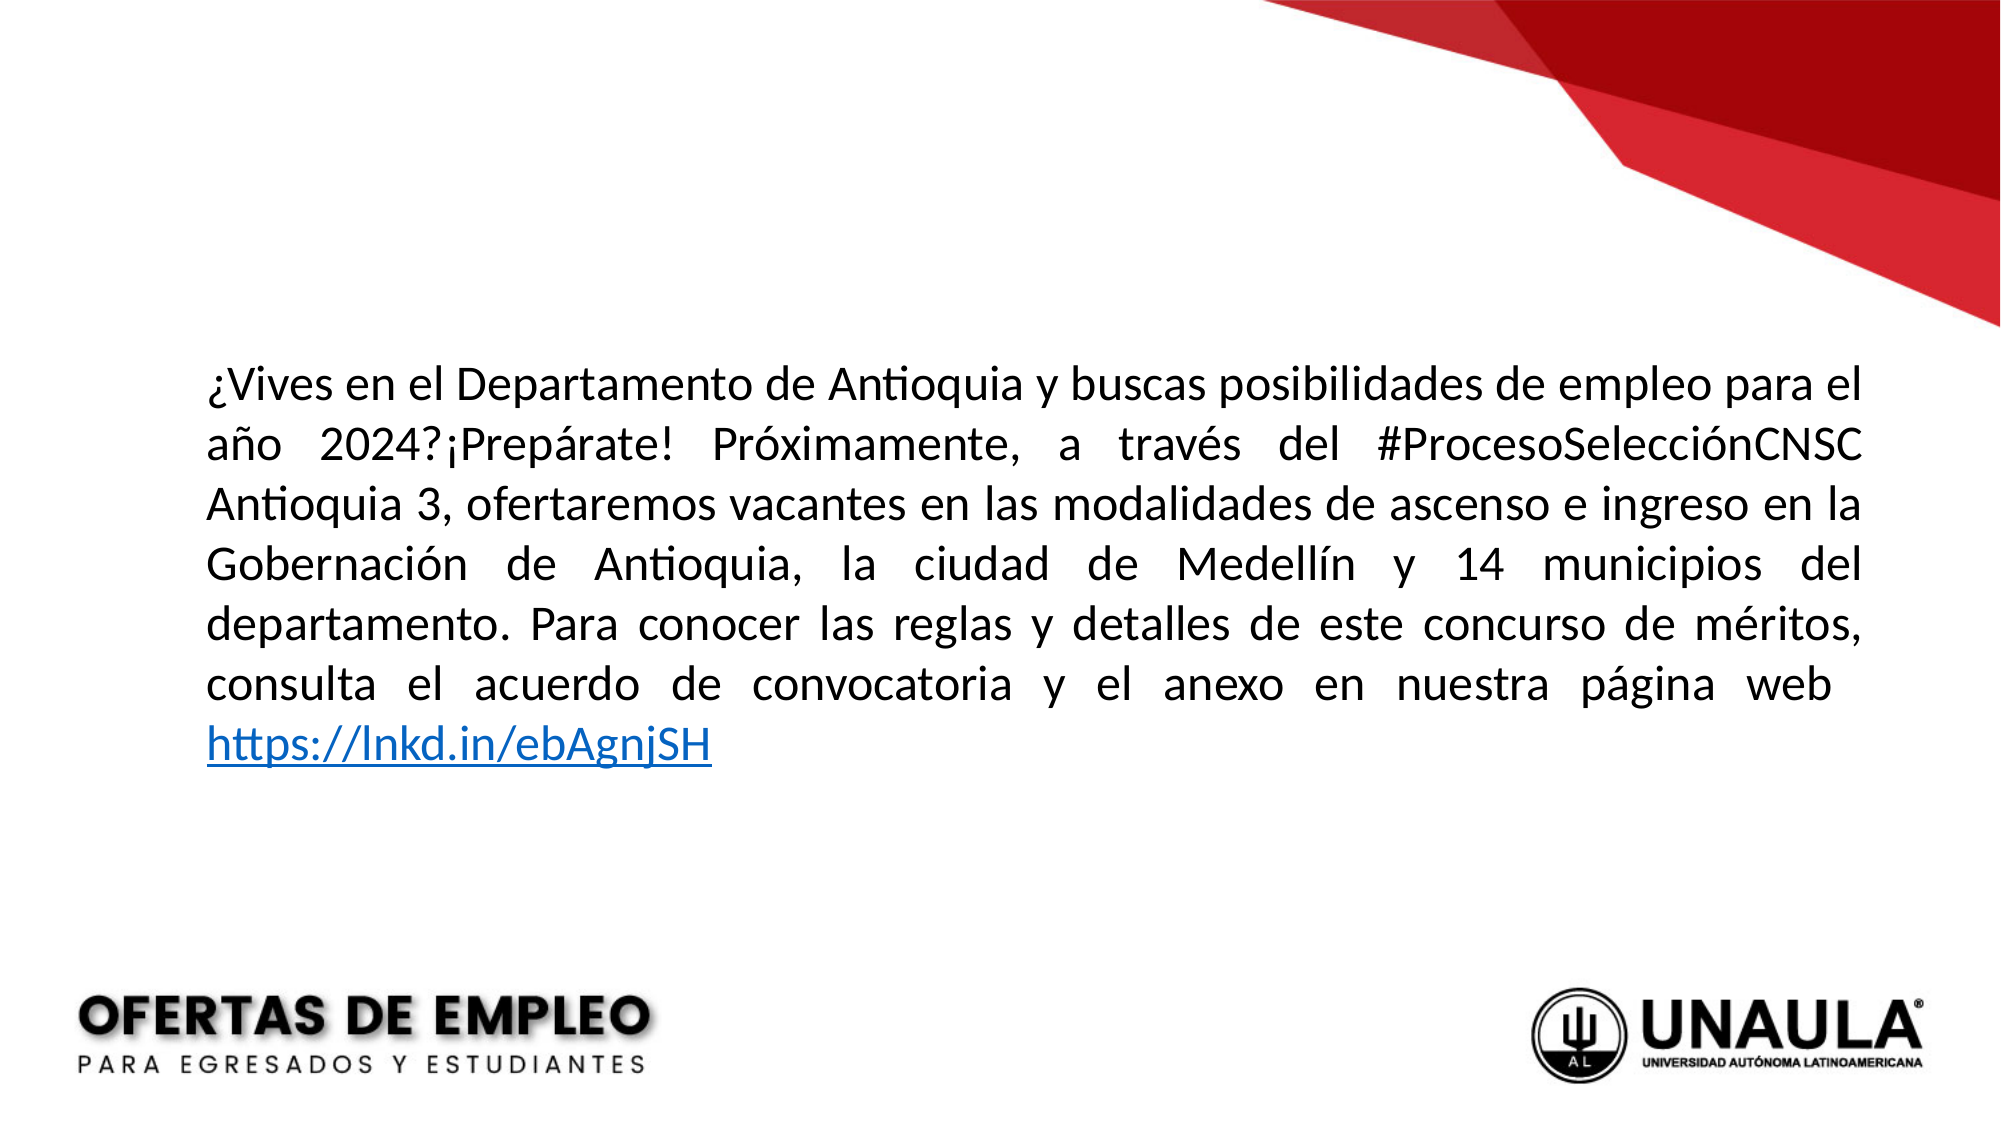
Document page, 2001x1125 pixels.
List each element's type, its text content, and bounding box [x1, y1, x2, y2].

text_box ¿Vives en el Departamento de Antioquia y buscas posibilidades de empleo para el año 2024?¡Prepárate! Próximamente, a través del #ProcesoSelecciónCNSC Antioquia 3, ofertaremos vacantes en las modalidades de ascenso e ingreso en la Gobernación de Antioquia, la ciudad de Medellín y 14 municipios del departamento. Para conocer las reglas y detalles de este concurso de méritos, consulta el acuerdo de convocatoria y el anexo en nuestra página web https://lnkd.in/ebAgnjSH [191, 342, 1879, 778]
picture [0, 0, 2001, 1125]
